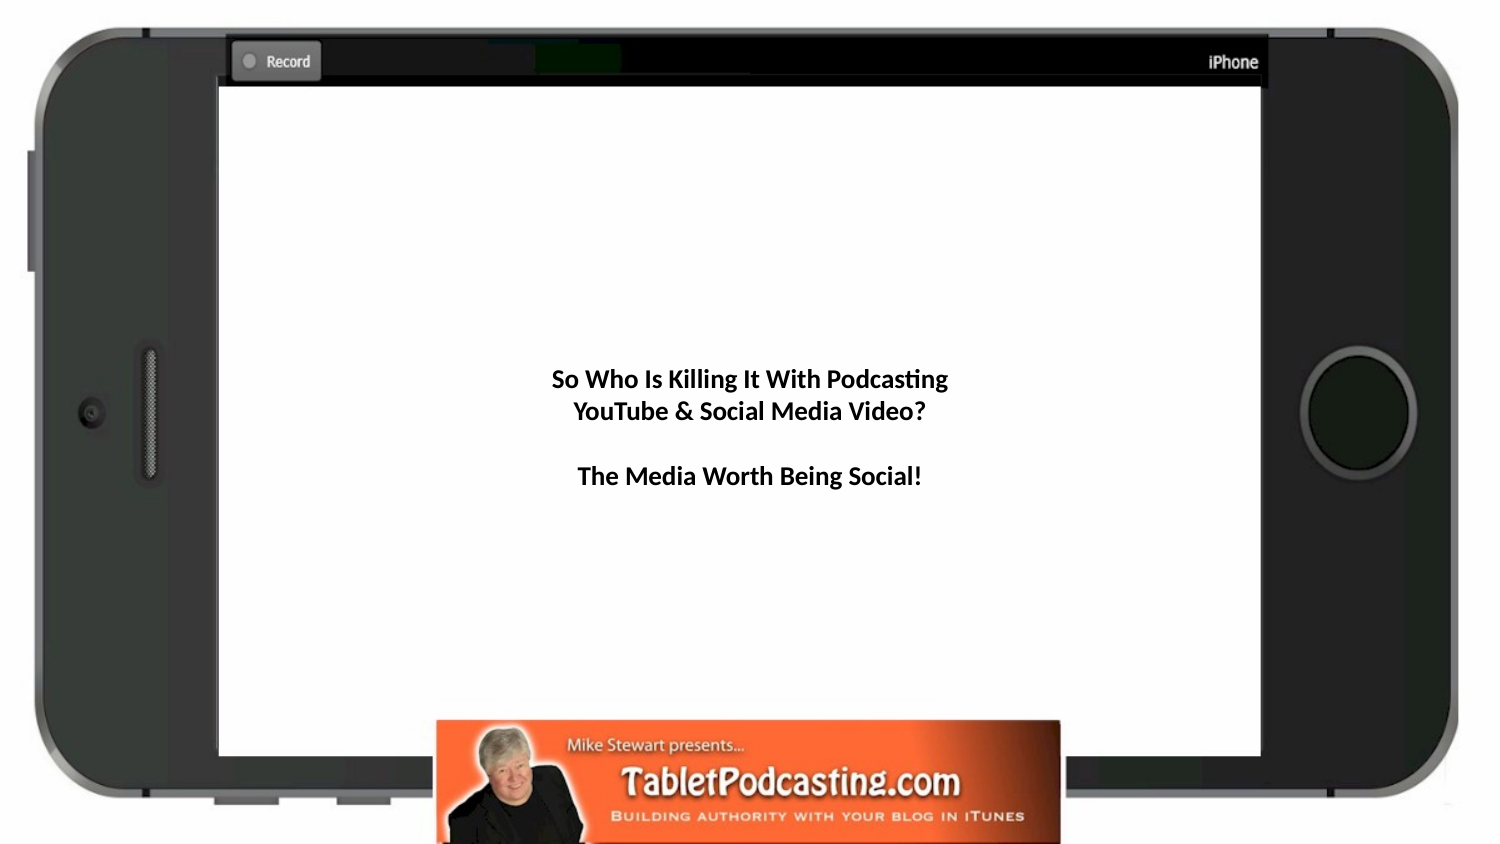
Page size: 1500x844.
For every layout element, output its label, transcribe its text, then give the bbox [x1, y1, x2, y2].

text_box [25, 0, 49, 321]
picture [0, 0, 1500, 844]
text_box [49, 0, 596, 461]
title So Who Is Killing It With Podcasting YouTube & Social Media Video? The Media Worth Being Social! [112, 353, 1388, 535]
